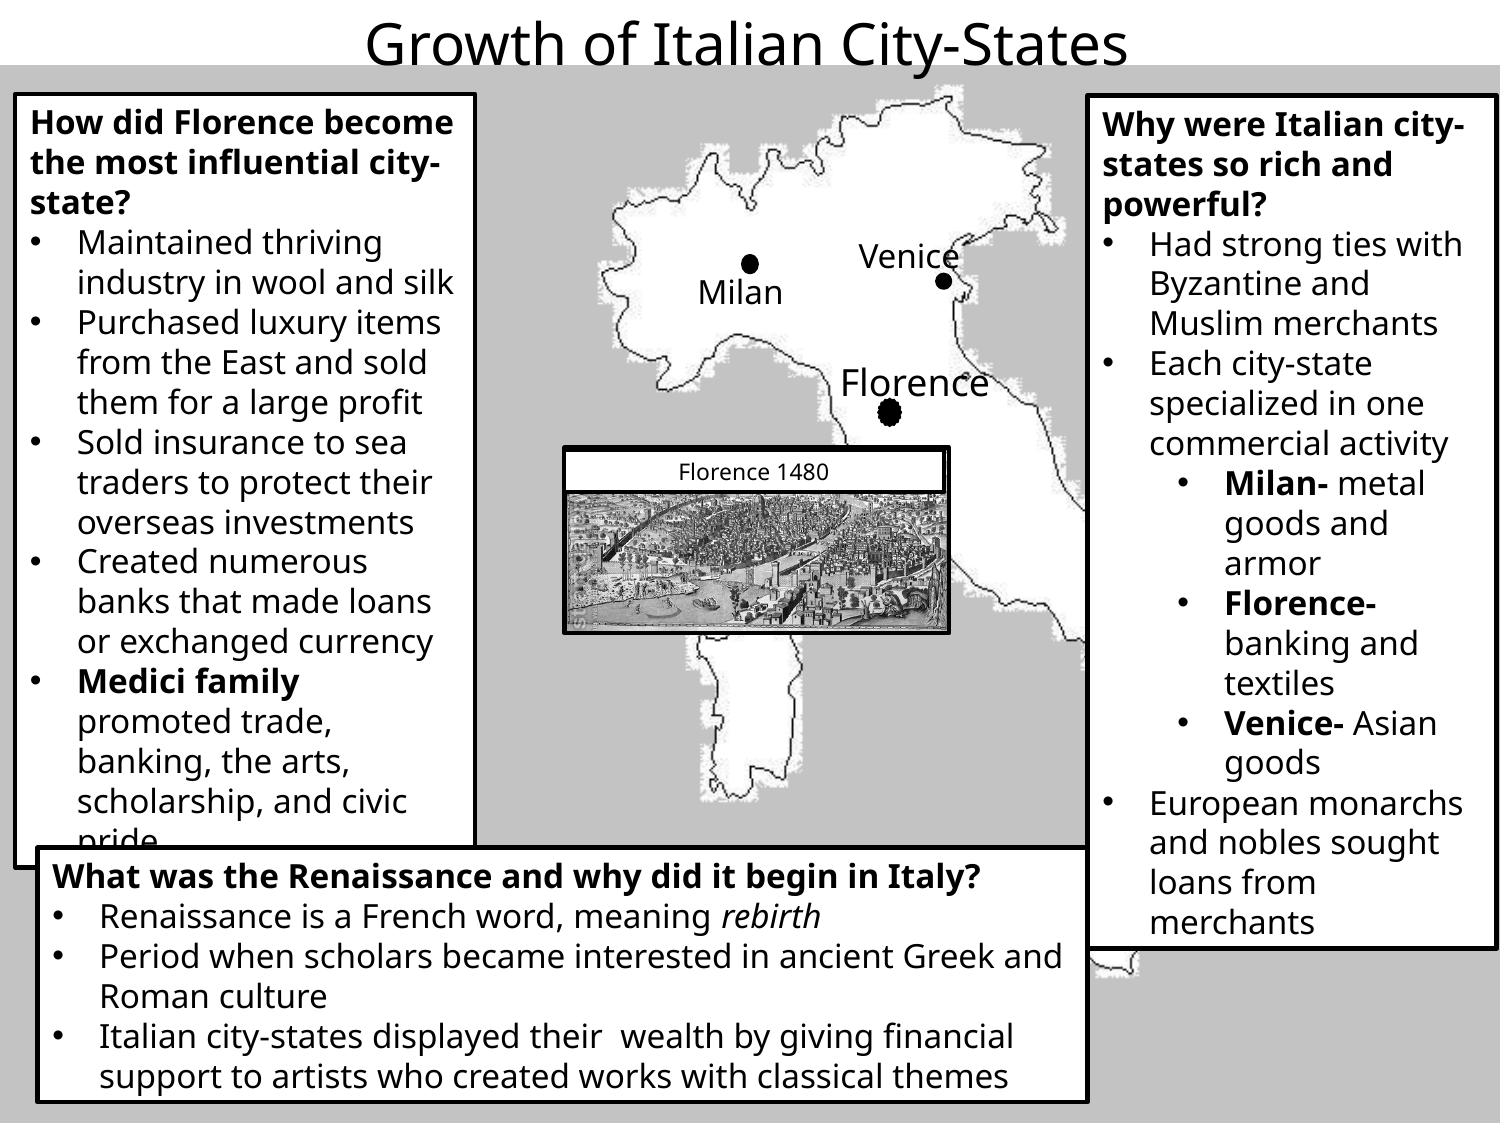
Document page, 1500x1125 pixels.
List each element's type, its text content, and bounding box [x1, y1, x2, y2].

picture [0, 65, 1500, 1124]
text_box Growth of Italian City-States [0, 0, 1497, 63]
